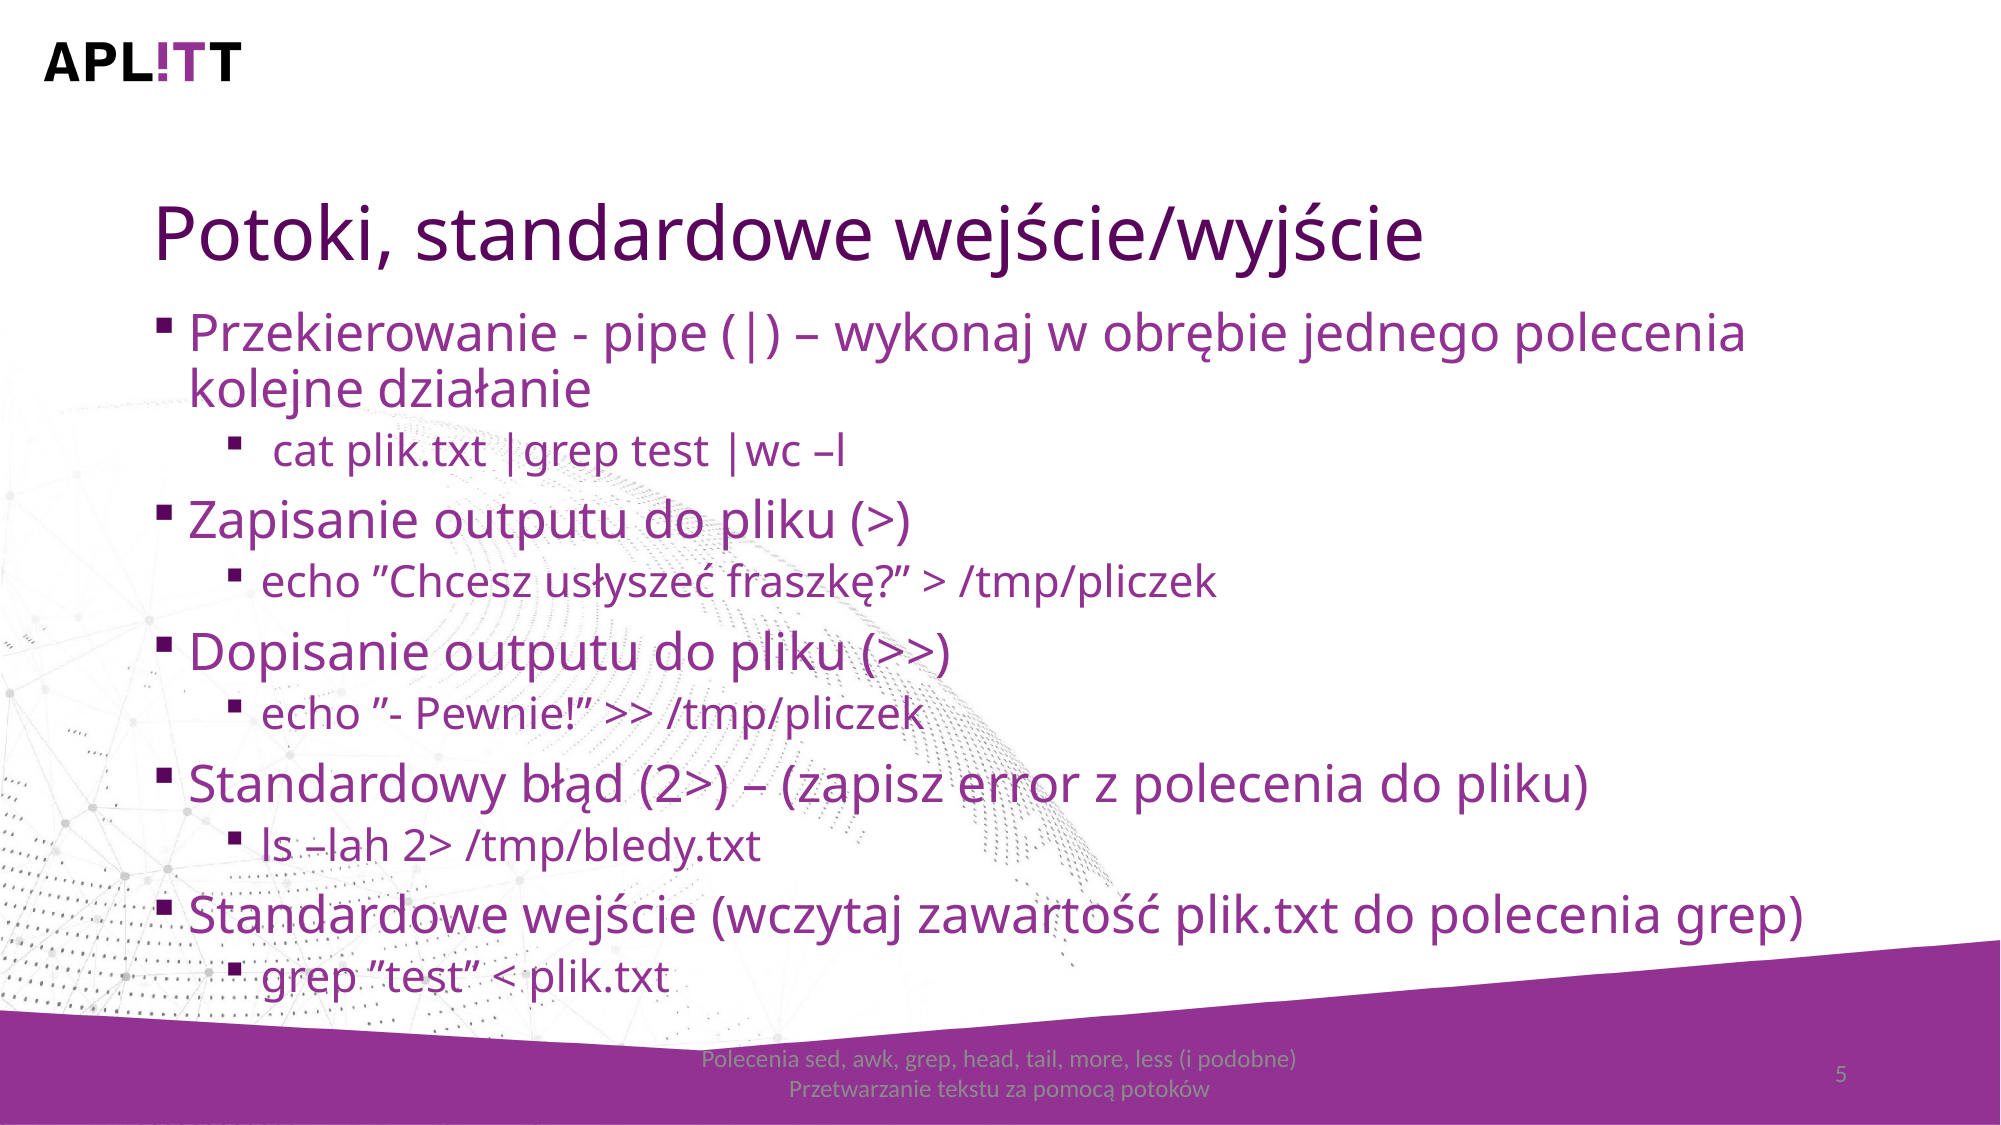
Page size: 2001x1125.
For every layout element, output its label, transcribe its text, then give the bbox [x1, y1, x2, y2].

list Przekierowanie - pipe (|) – wykonaj w obrębie jednego polecenia kolejne działanie cat plik.txt |grep test |wc –l Zapisanie outputu do pliku (>) echo ”Chcesz usłyszeć fraszkę?” > /tmp/pliczek Dopisanie outputu do pliku (>>) echo ”- Pewnie!” >> /tmp/pliczek Standardowy błąd (2>) – (zapisz error z polecenia do pliku) ls –lah 2> /tmp/bledy.txt Standardowe wejście (wczytaj zawartość plik.txt do polecenia grep) grep ”test” < plik.txt [137, 299, 1938, 1014]
footer Polecenia sed, awk, grep, head, tail, more, less (i podobne) Przetwarzanie tekstu za pomocą potoków [662, 1042, 1338, 1103]
title Potoki, standardowe wejście/wyjście [137, 173, 1863, 299]
slide_number 5 [1412, 1042, 1863, 1103]
picture [0, 0, 2001, 1125]
